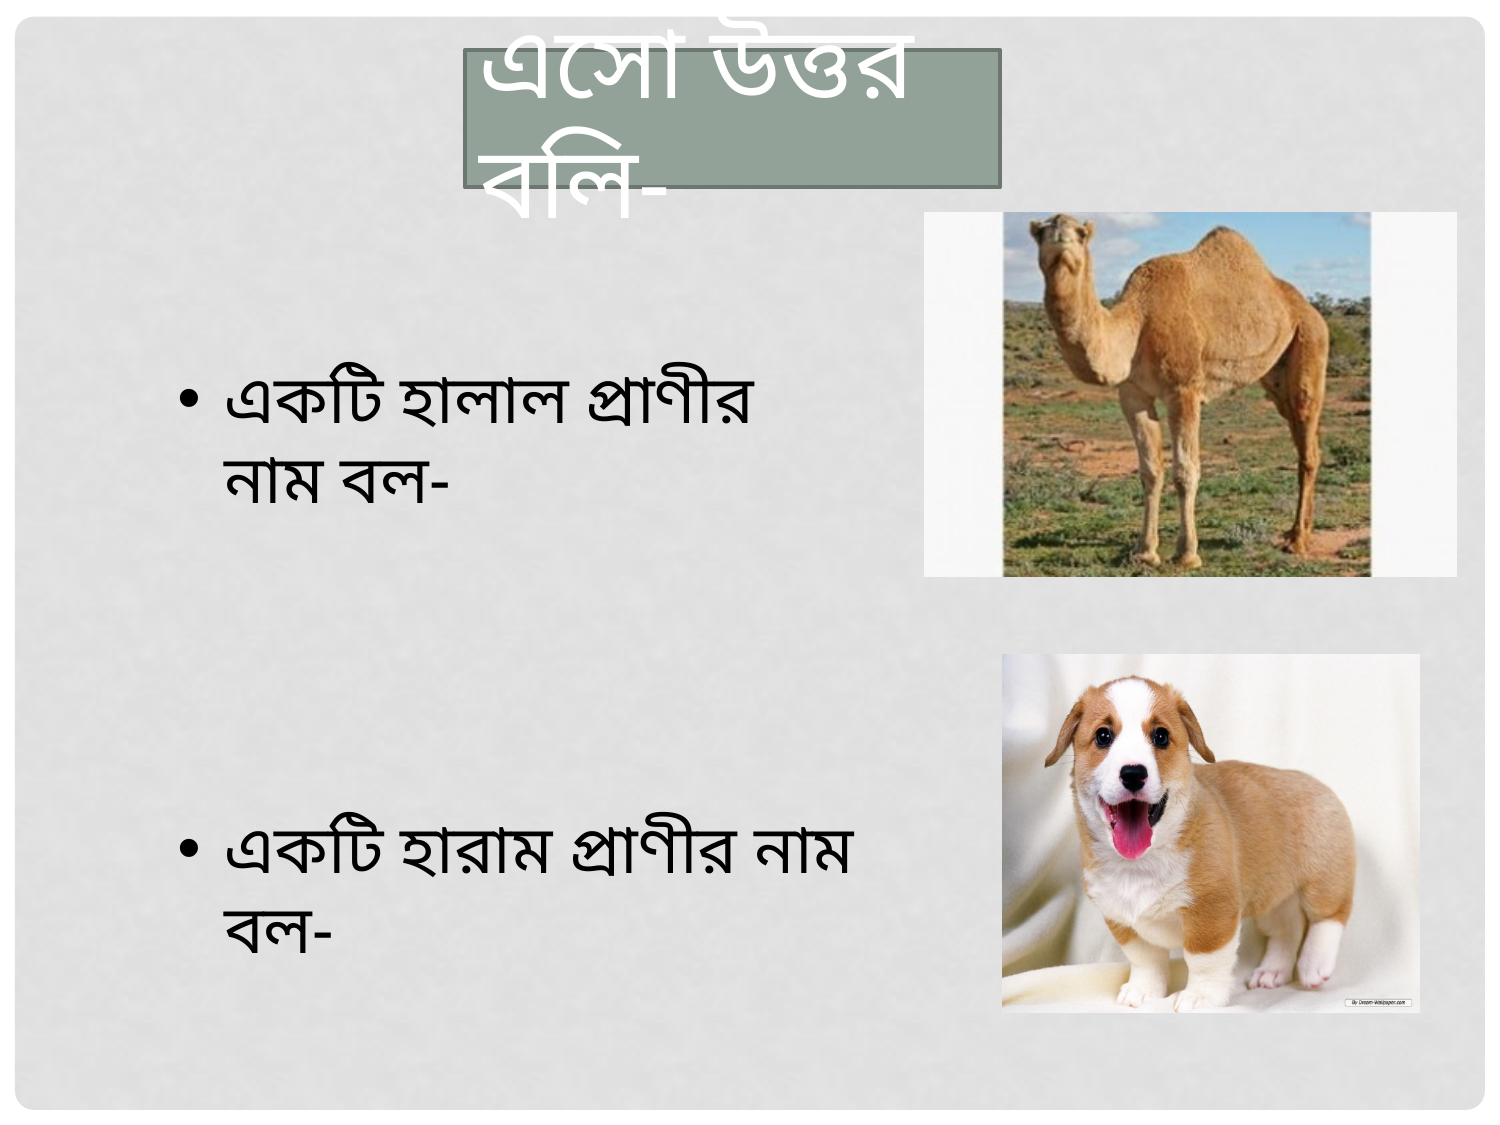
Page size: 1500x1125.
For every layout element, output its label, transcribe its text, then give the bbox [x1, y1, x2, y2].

text_box একটি হারাম প্রাণীর নাম বল- [162, 799, 891, 975]
text_box এসো উত্তর বলি- [463, 48, 1002, 189]
picture [1002, 654, 1420, 1013]
text_box একটি হালাল প্রাণীর নাম বল- [162, 349, 875, 525]
picture [924, 212, 1457, 577]
